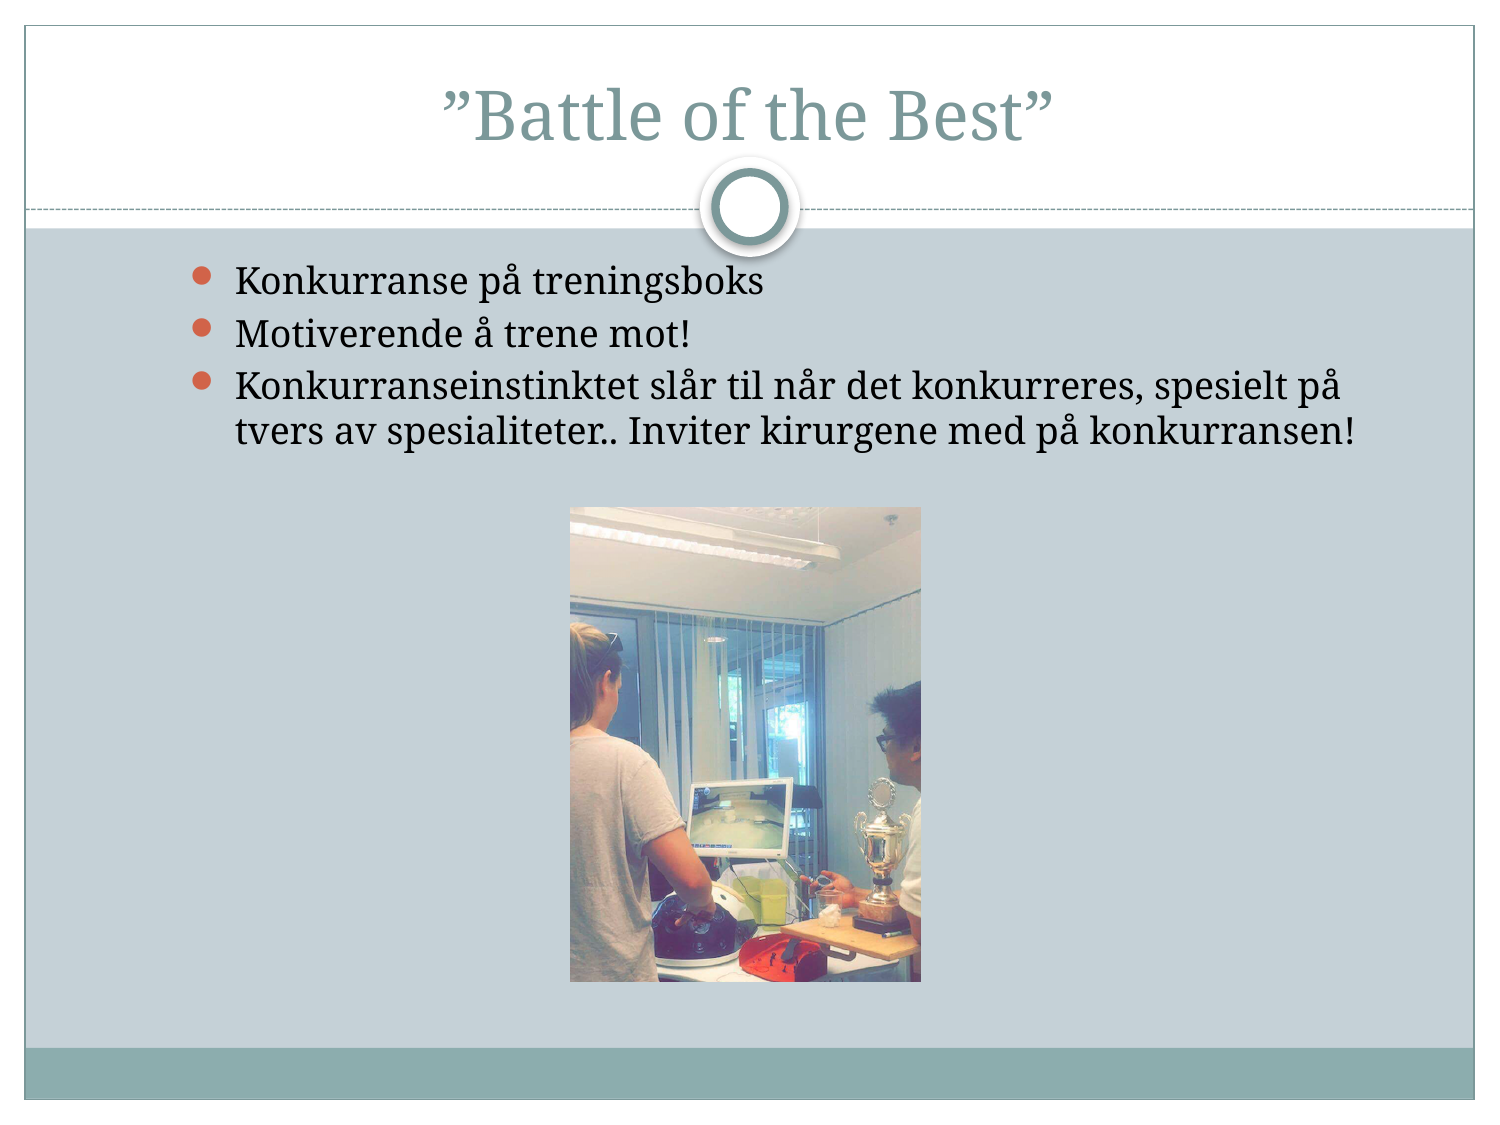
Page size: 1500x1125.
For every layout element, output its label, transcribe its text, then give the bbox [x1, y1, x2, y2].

list Konkurranse på treningsboks Motiverende å trene mot! Konkurranseinstinktet slår til når det konkurreres, spesielt på tvers av spesialiteter.. Inviter kirurgene med på konkurransen! [174, 249, 1450, 925]
picture [570, 507, 922, 983]
title ”Battle of the Best” [49, 37, 1450, 162]
